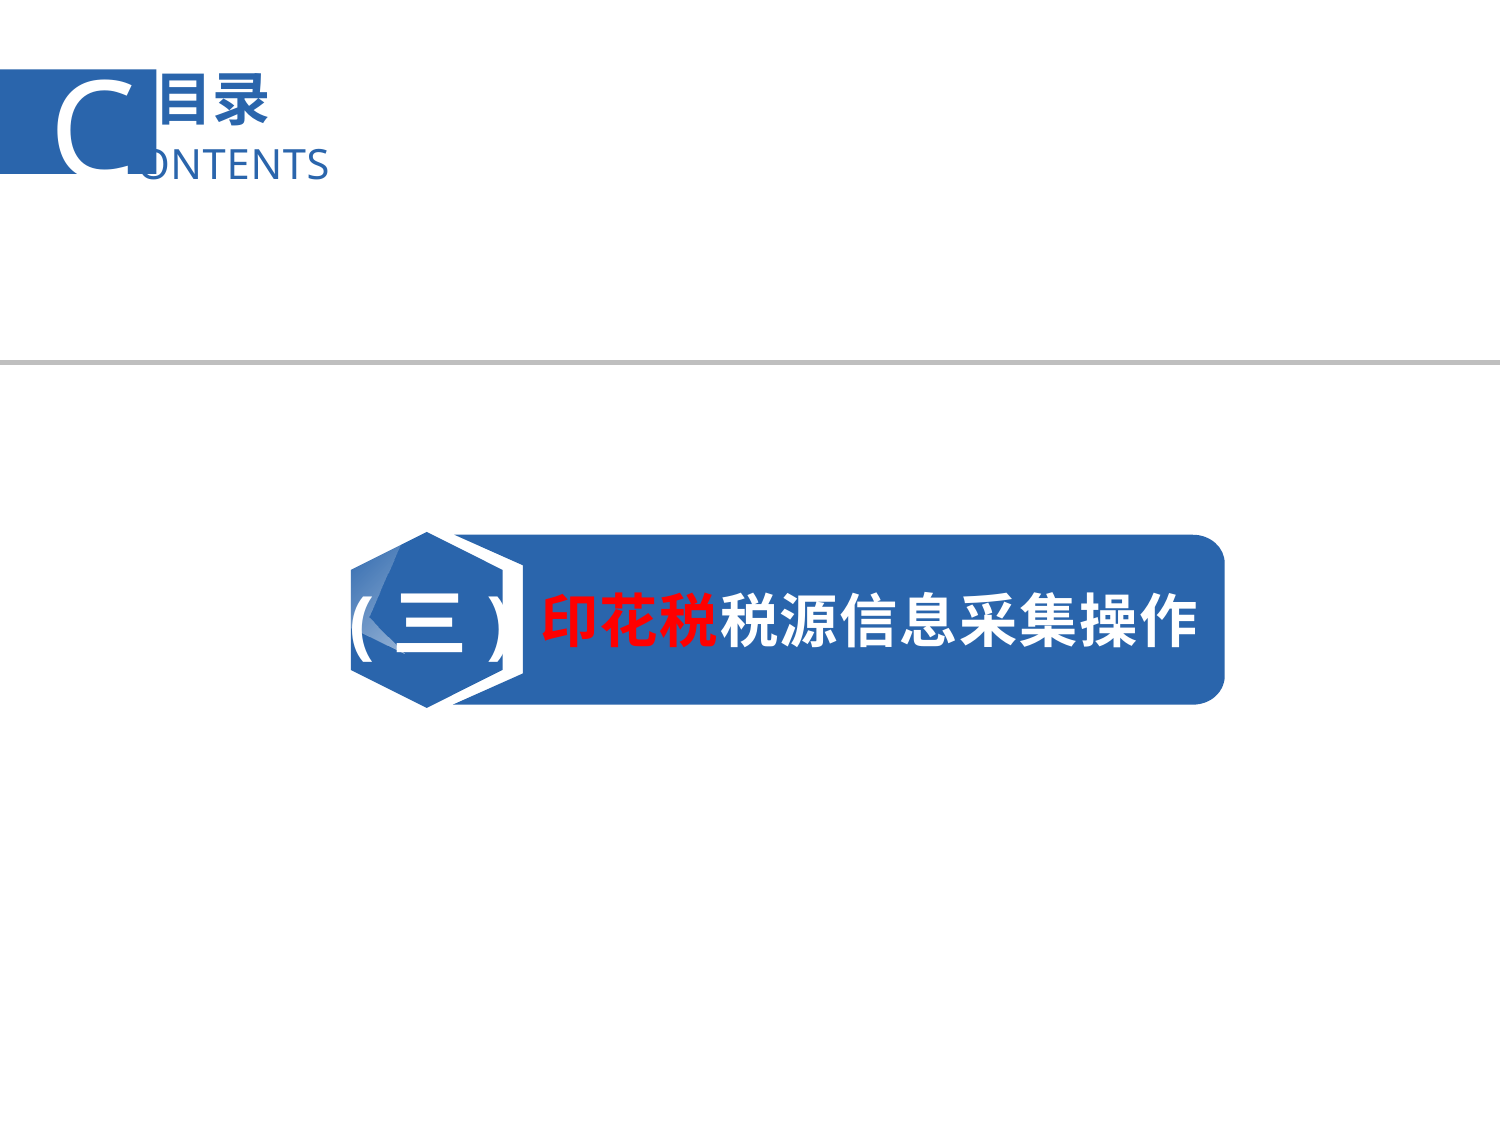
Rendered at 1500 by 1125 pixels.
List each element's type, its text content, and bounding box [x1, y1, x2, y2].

text_box 印花税税源信息采集操作 [1043, 576, 1291, 662]
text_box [537, 20, 1038, 896]
text_box 印花税税源信息采集操作 [525, 576, 532, 662]
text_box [0, 34, 418, 217]
text_box (三) [334, 567, 532, 673]
